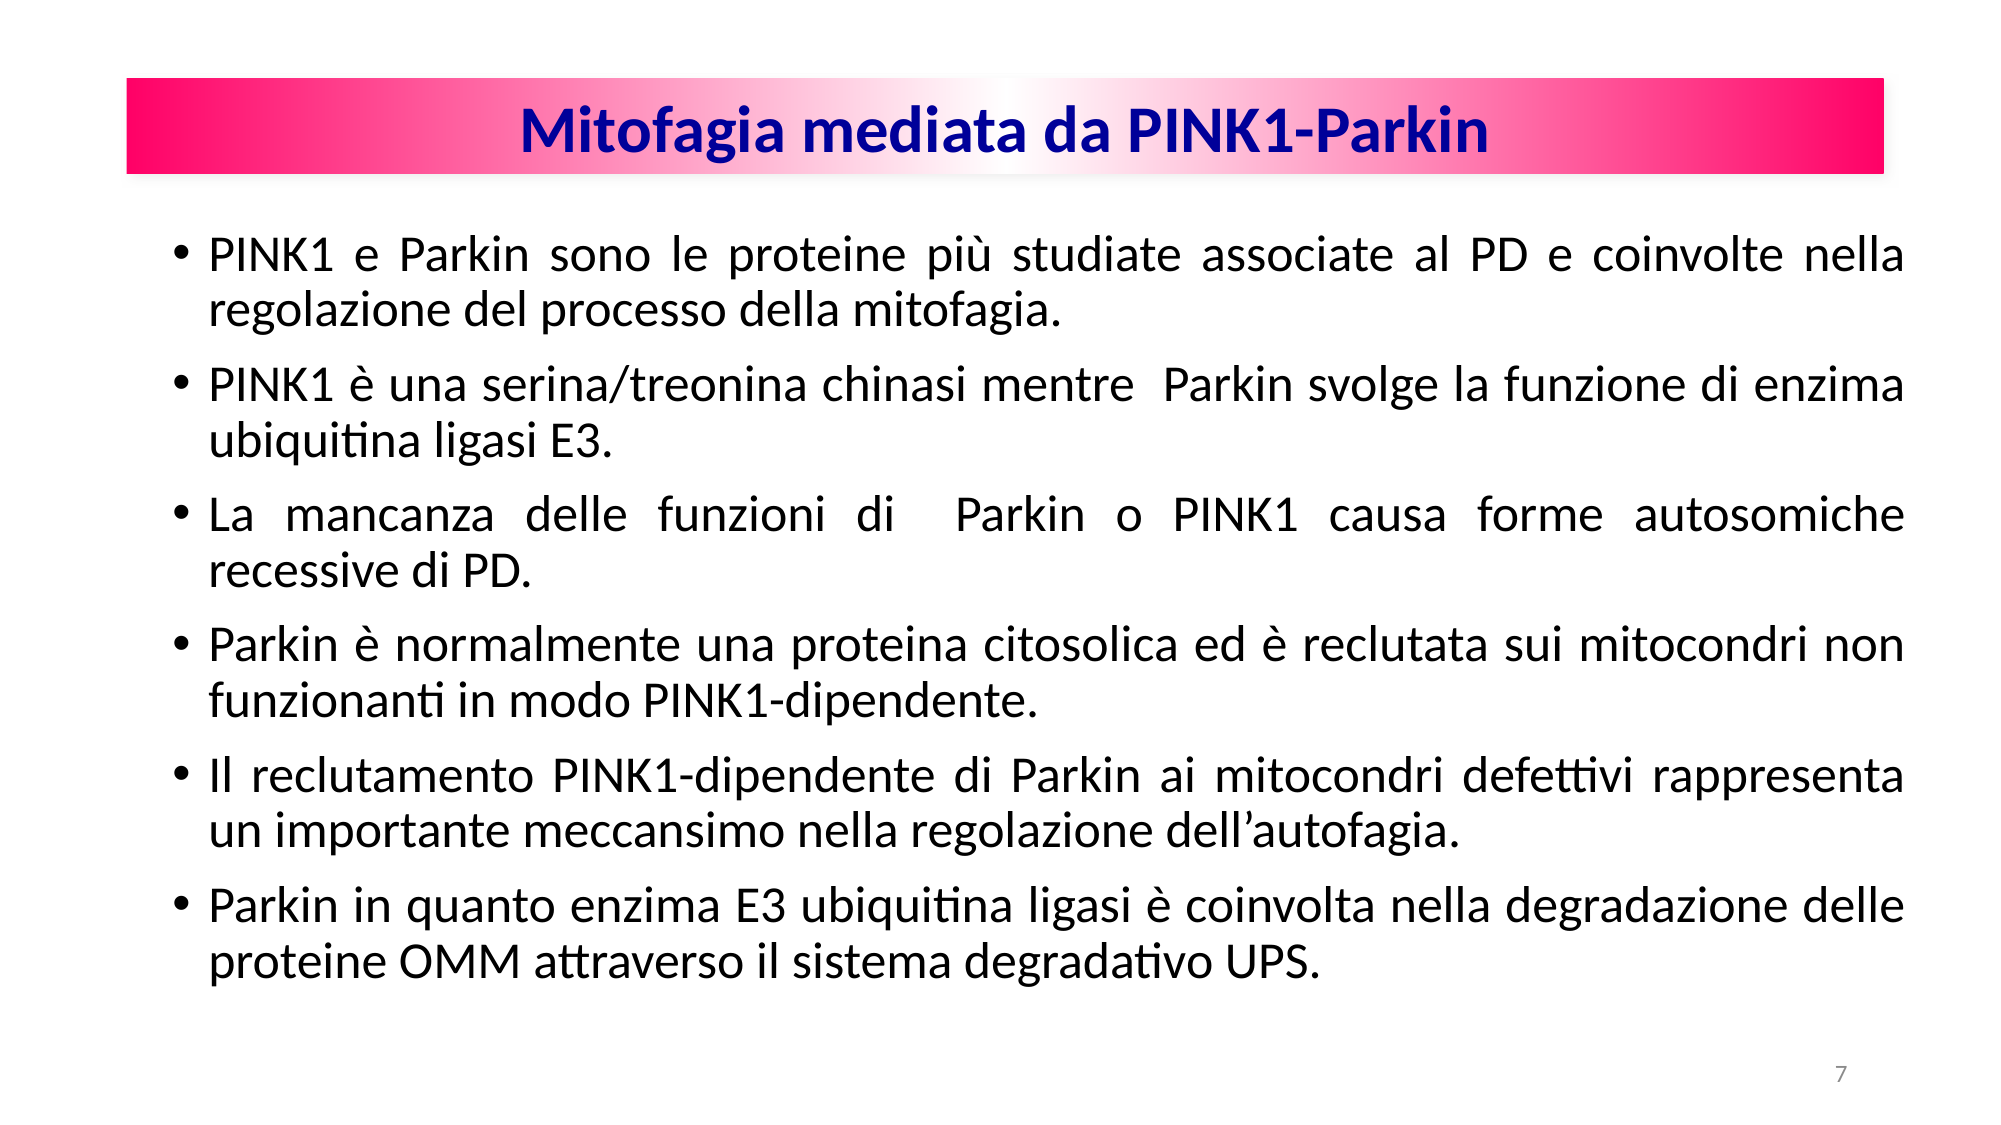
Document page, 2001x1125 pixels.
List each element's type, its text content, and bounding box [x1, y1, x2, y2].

list PINK1 e Parkin sono le proteine più studiate associate al PD e coinvolte nella regolazione del processo della mitofagia. PINK1 è una serina/treonina chinasi mentre Parkin svolge la funzione di enzima ubiquitina ligasi E3. La mancanza delle funzioni di Parkin o PINK1 causa forme autosomiche recessive di PD. Parkin è normalmente una proteina citosolica ed è reclutata sui mitocondri non funzionanti in modo PINK1-dipendente. Il reclutamento PINK1-dipendente di Parkin ai mitocondri defettivi rappresenta un importante meccansimo nella regolazione dell’autofagia. Parkin in quanto enzima E3 ubiquitina ligasi è coinvolta nella degradazione delle proteine OMM attraverso il sistema degradativo UPS. [157, 218, 1923, 1011]
text_box Mitofagia mediata da PINK1-Parkin [126, 78, 1884, 174]
slide_number 7 [1412, 1042, 1863, 1103]
